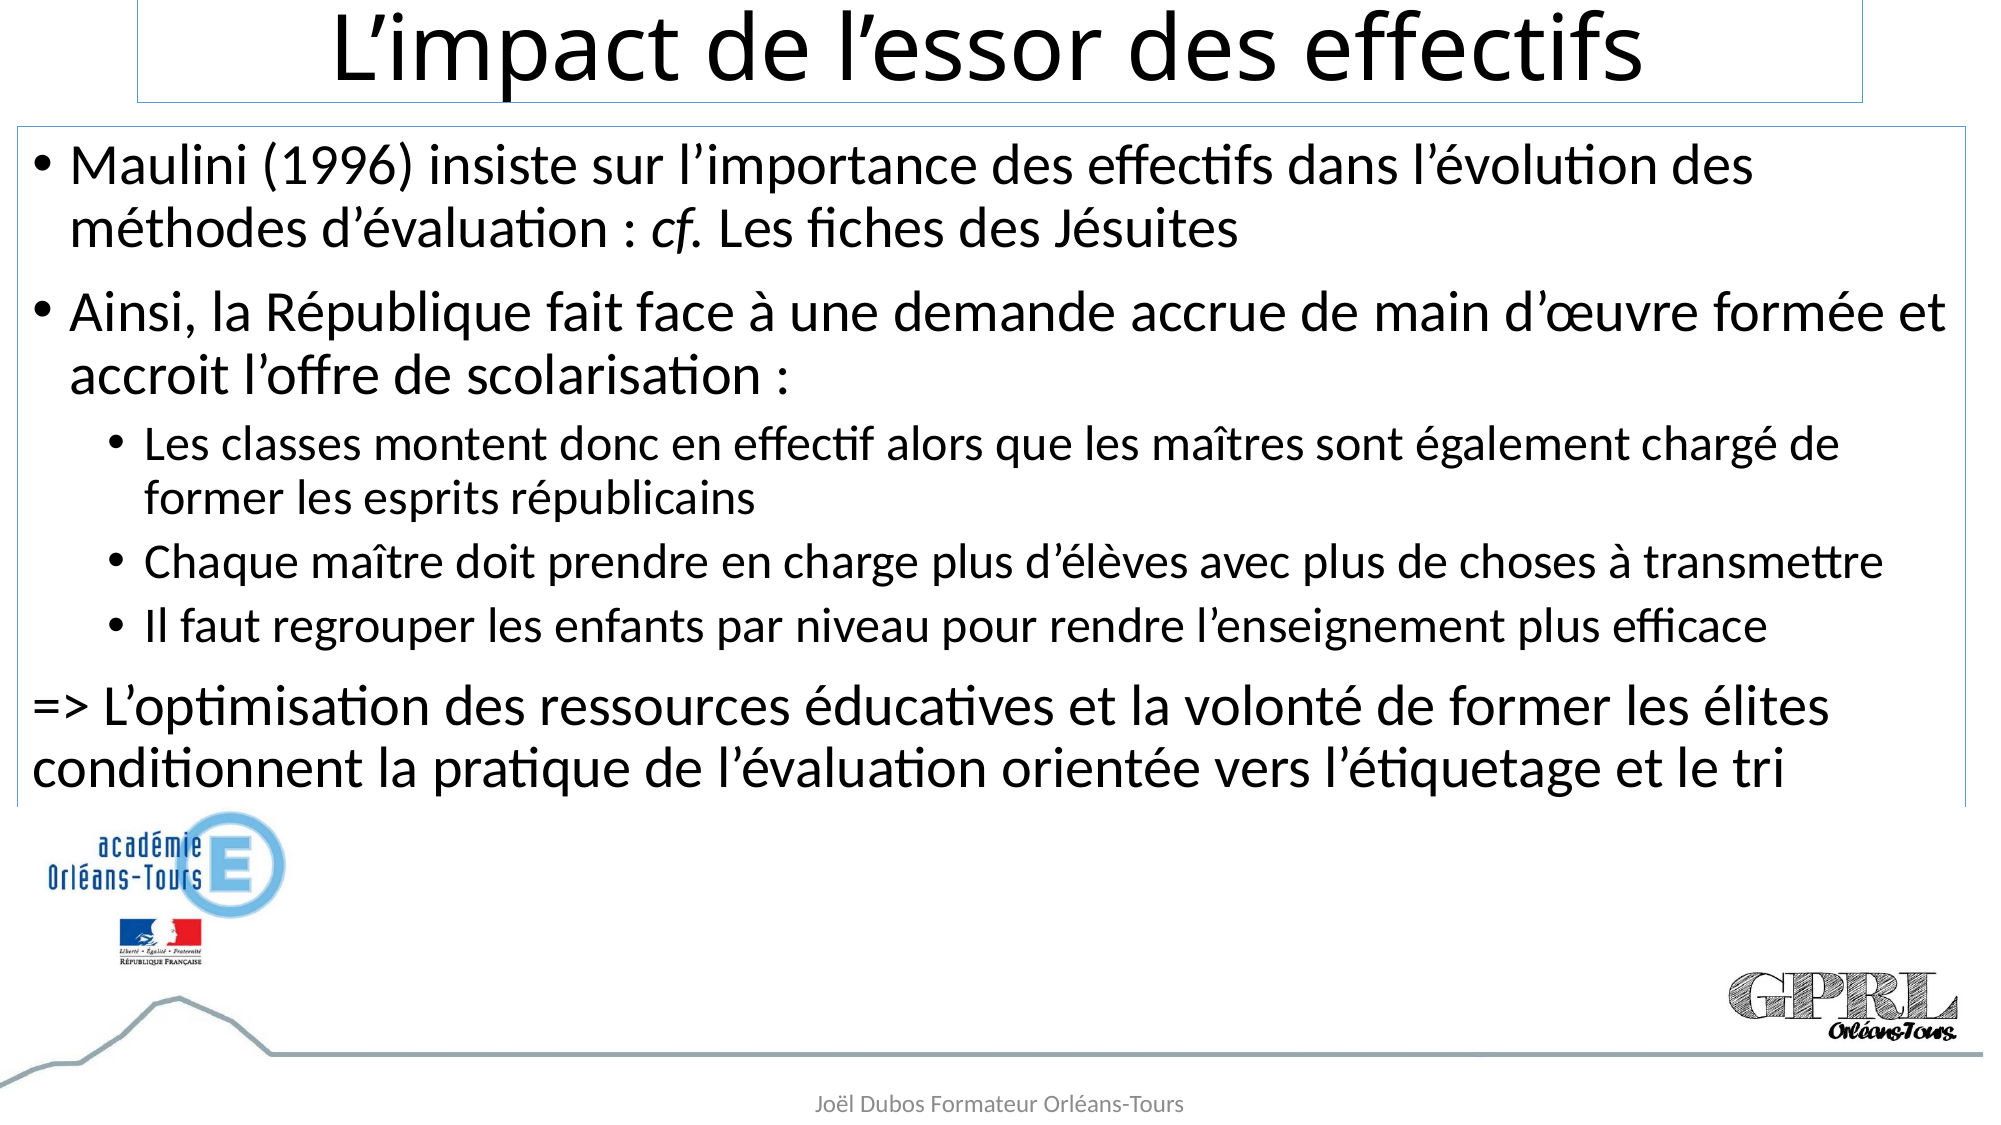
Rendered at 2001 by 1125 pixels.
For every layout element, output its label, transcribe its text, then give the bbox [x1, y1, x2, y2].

title L’impact de l’essor des effectifs [137, 0, 1863, 103]
footer Joël Dubos Formateur Orléans-Tours [662, 1089, 1338, 1125]
list Maulini (1996) insiste sur l’importance des effectifs dans l’évolution des méthodes d’évaluation : cf. Les fiches des Jésuites Ainsi, la République fait face à une demande accrue de main d’œuvre formée et accroit l’offre de scolarisation : Les classes montent donc en effectif alors que les maîtres sont également chargé de former les esprits républicains Chaque maître doit prendre en charge plus d’élèves avec plus de choses à transmettre Il faut regrouper les enfants par niveau pour rendre l’enseignement plus efficace => L’optimisation des ressources éducatives et la volonté de former les élites conditionnent la pratique de l’évaluation orientée vers l’étiquetage et le tri [17, 126, 1966, 807]
picture [0, 807, 1984, 1089]
